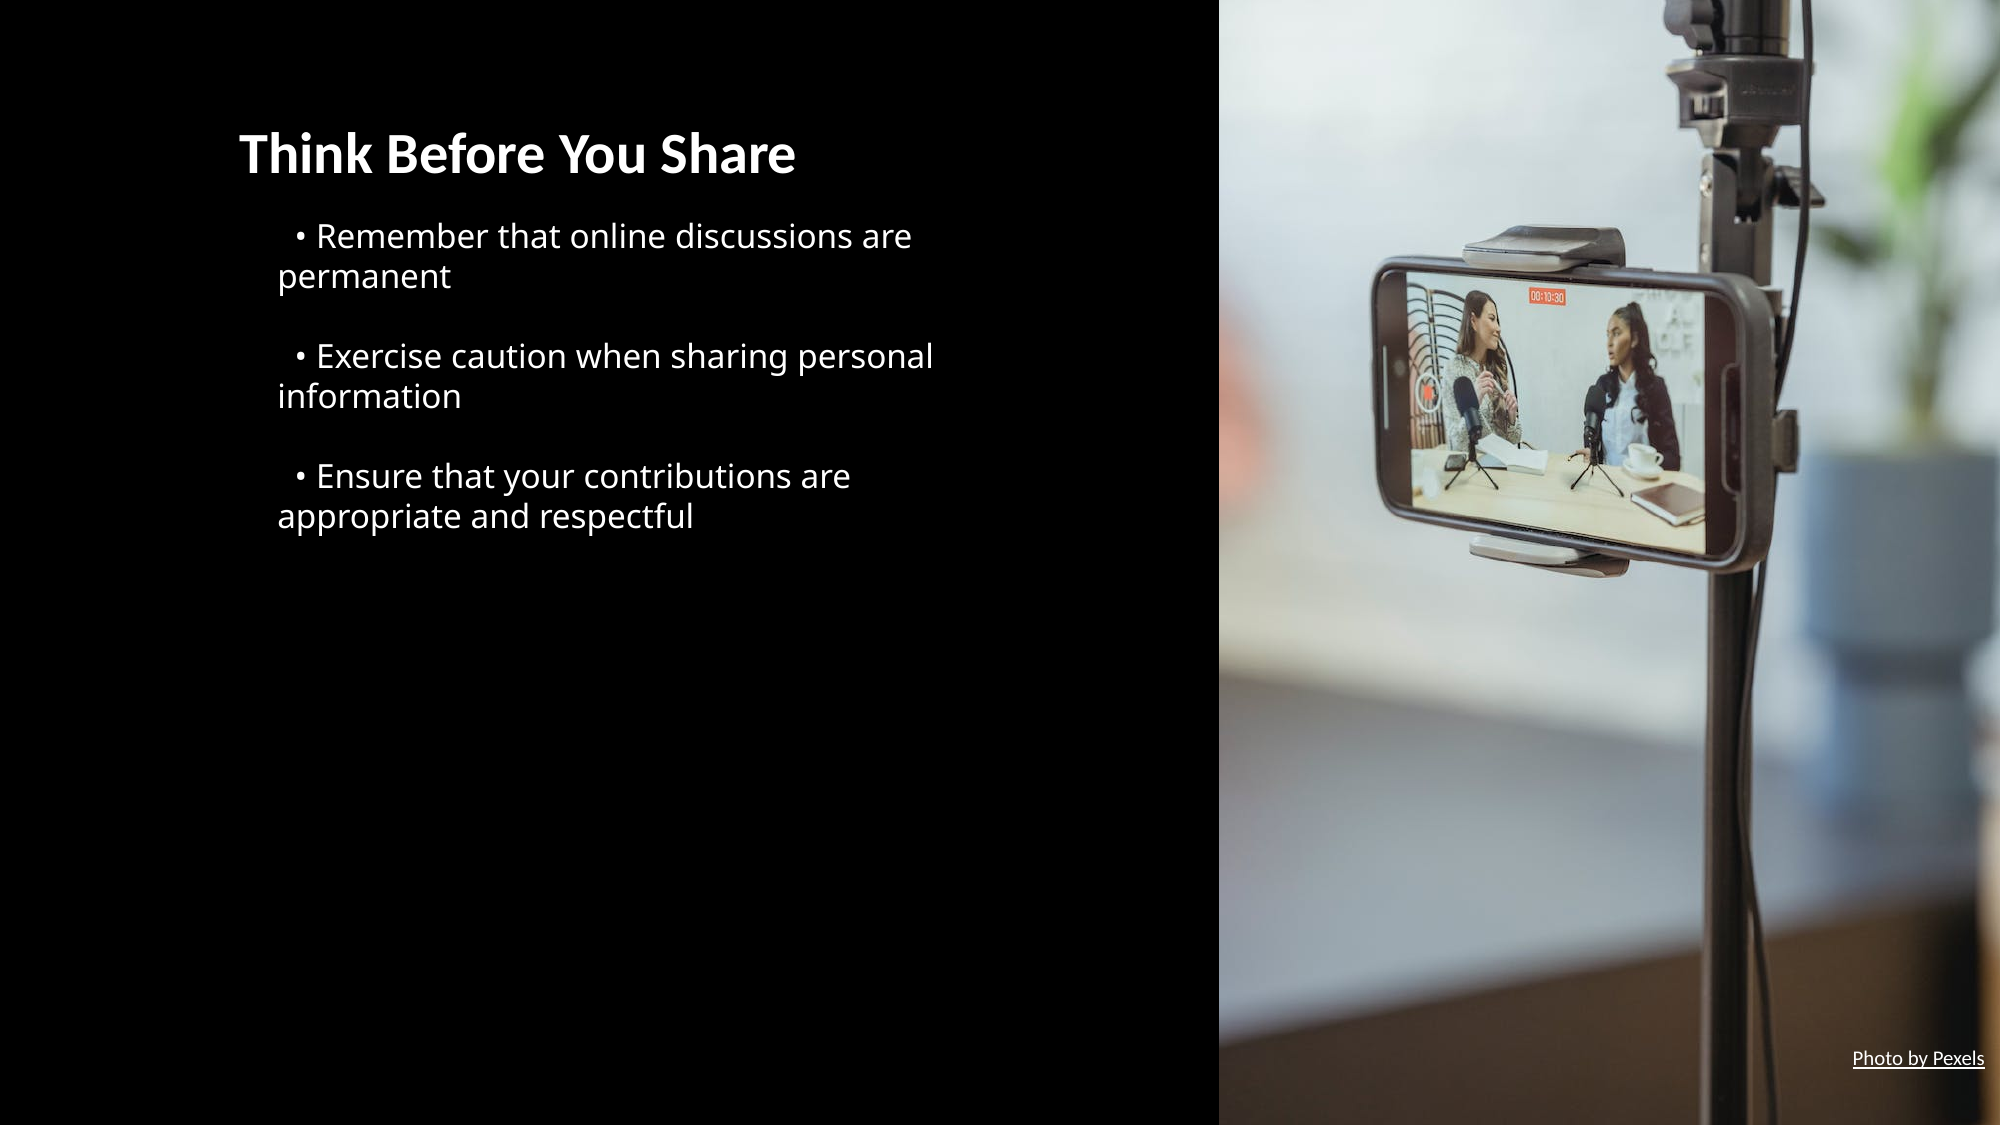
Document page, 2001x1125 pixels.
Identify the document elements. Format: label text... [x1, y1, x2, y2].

text_box • Ensure that your contributions are appropriate and respectful [262, 457, 1013, 533]
text_box • Exercise caution when sharing personal information [262, 337, 1013, 413]
text_box Think Before You Share [225, 112, 1219, 188]
picture [1219, 0, 2000, 1125]
text_box • Remember that online discussions are permanent [262, 217, 1013, 293]
